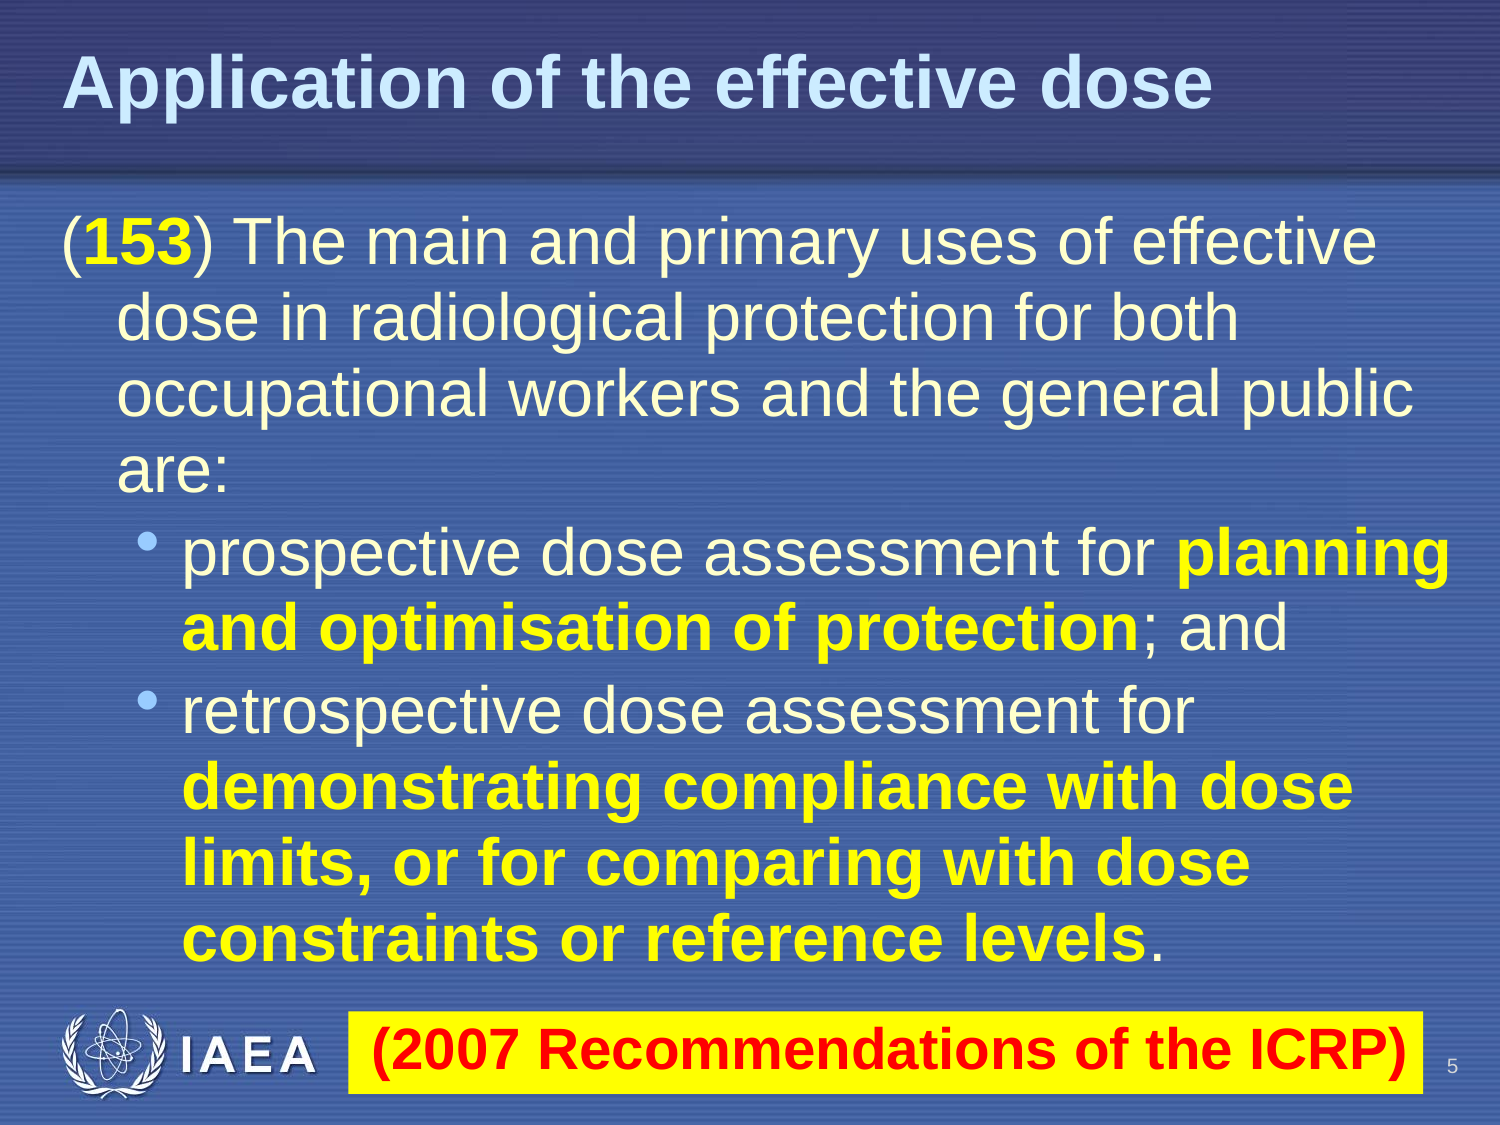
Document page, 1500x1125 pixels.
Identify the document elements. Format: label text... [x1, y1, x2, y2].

picture [0, 0, 1500, 1125]
text_box (2007 Recommendations of the ICRP) [348, 1011, 1424, 1094]
title Application of the effective dose [46, 16, 1447, 142]
list (153) The main and primary uses of effective dose in radiological protection for both occupational workers and the general public are: prospective dose assessment for planning and optimisation of protection; and retrospective dose assessment for demonstrating compliance with dose limits, or for comparing with dose constraints or reference levels. [45, 196, 1500, 947]
slide_number 5 [1424, 1044, 1474, 1093]
